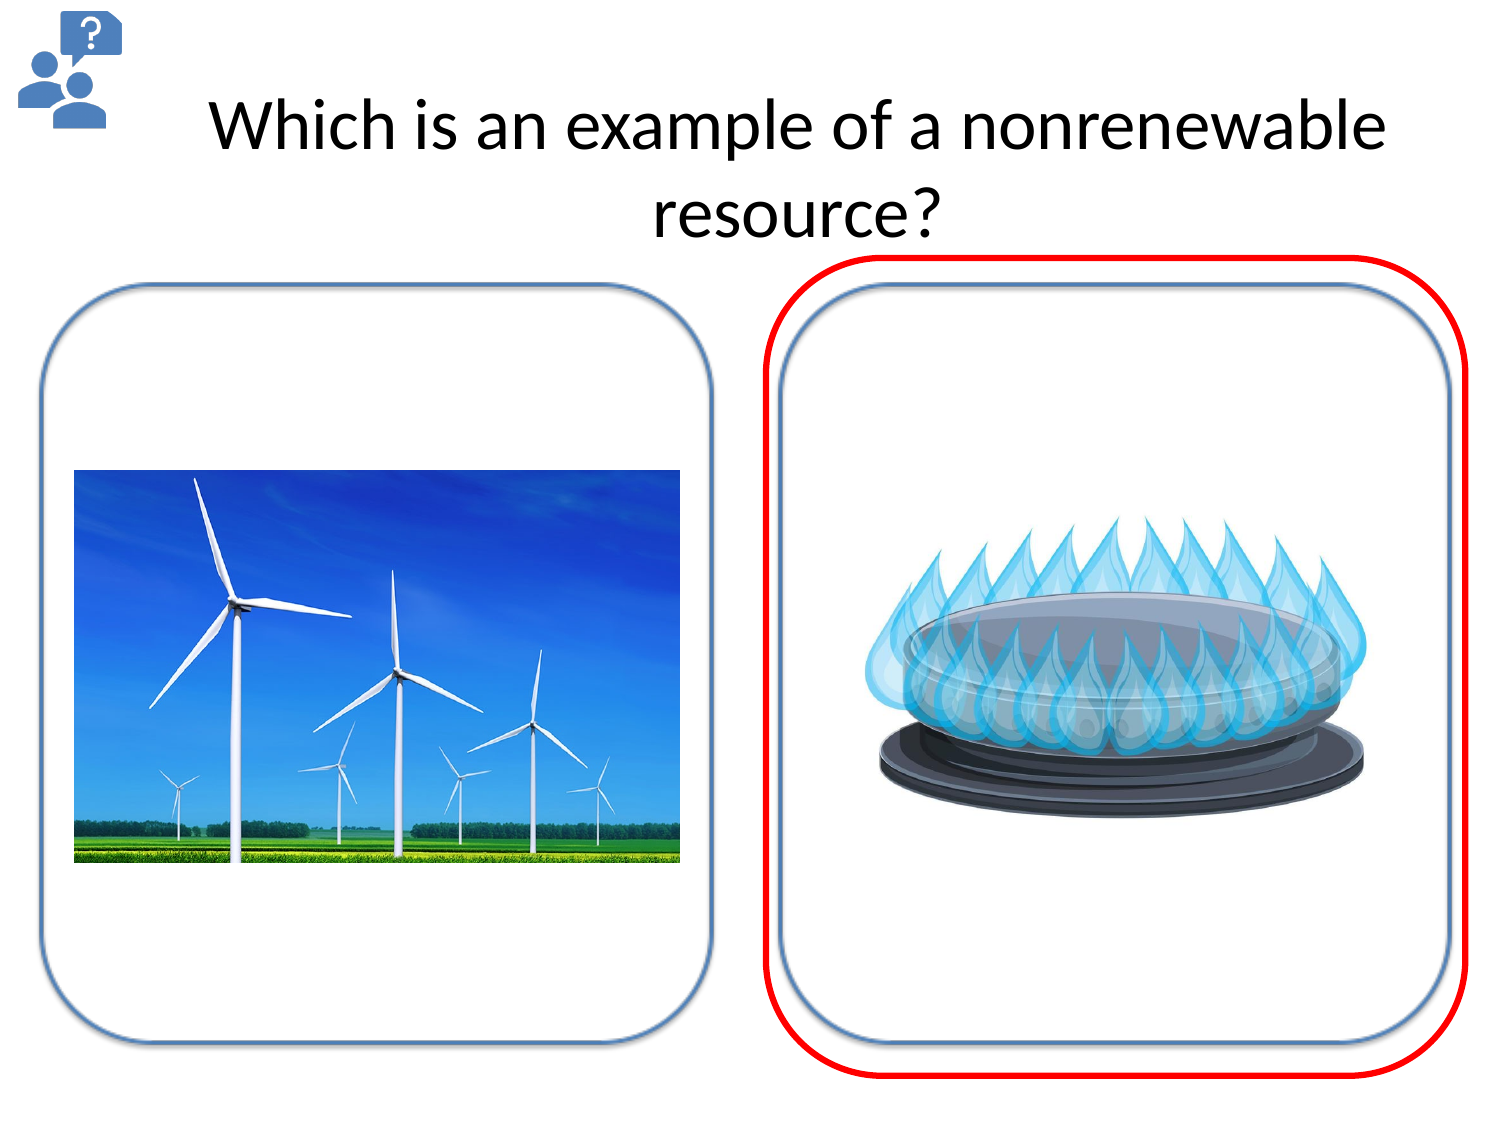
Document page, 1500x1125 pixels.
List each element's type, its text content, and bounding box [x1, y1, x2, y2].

text_box Which is an example of a nonrenewable resource? [168, 69, 1429, 260]
text_box [0, 0, 140, 140]
text_box [818, 260, 1413, 277]
picture [32, 279, 722, 1055]
text_box [829, 1063, 1402, 1076]
picture [771, 279, 1461, 1055]
